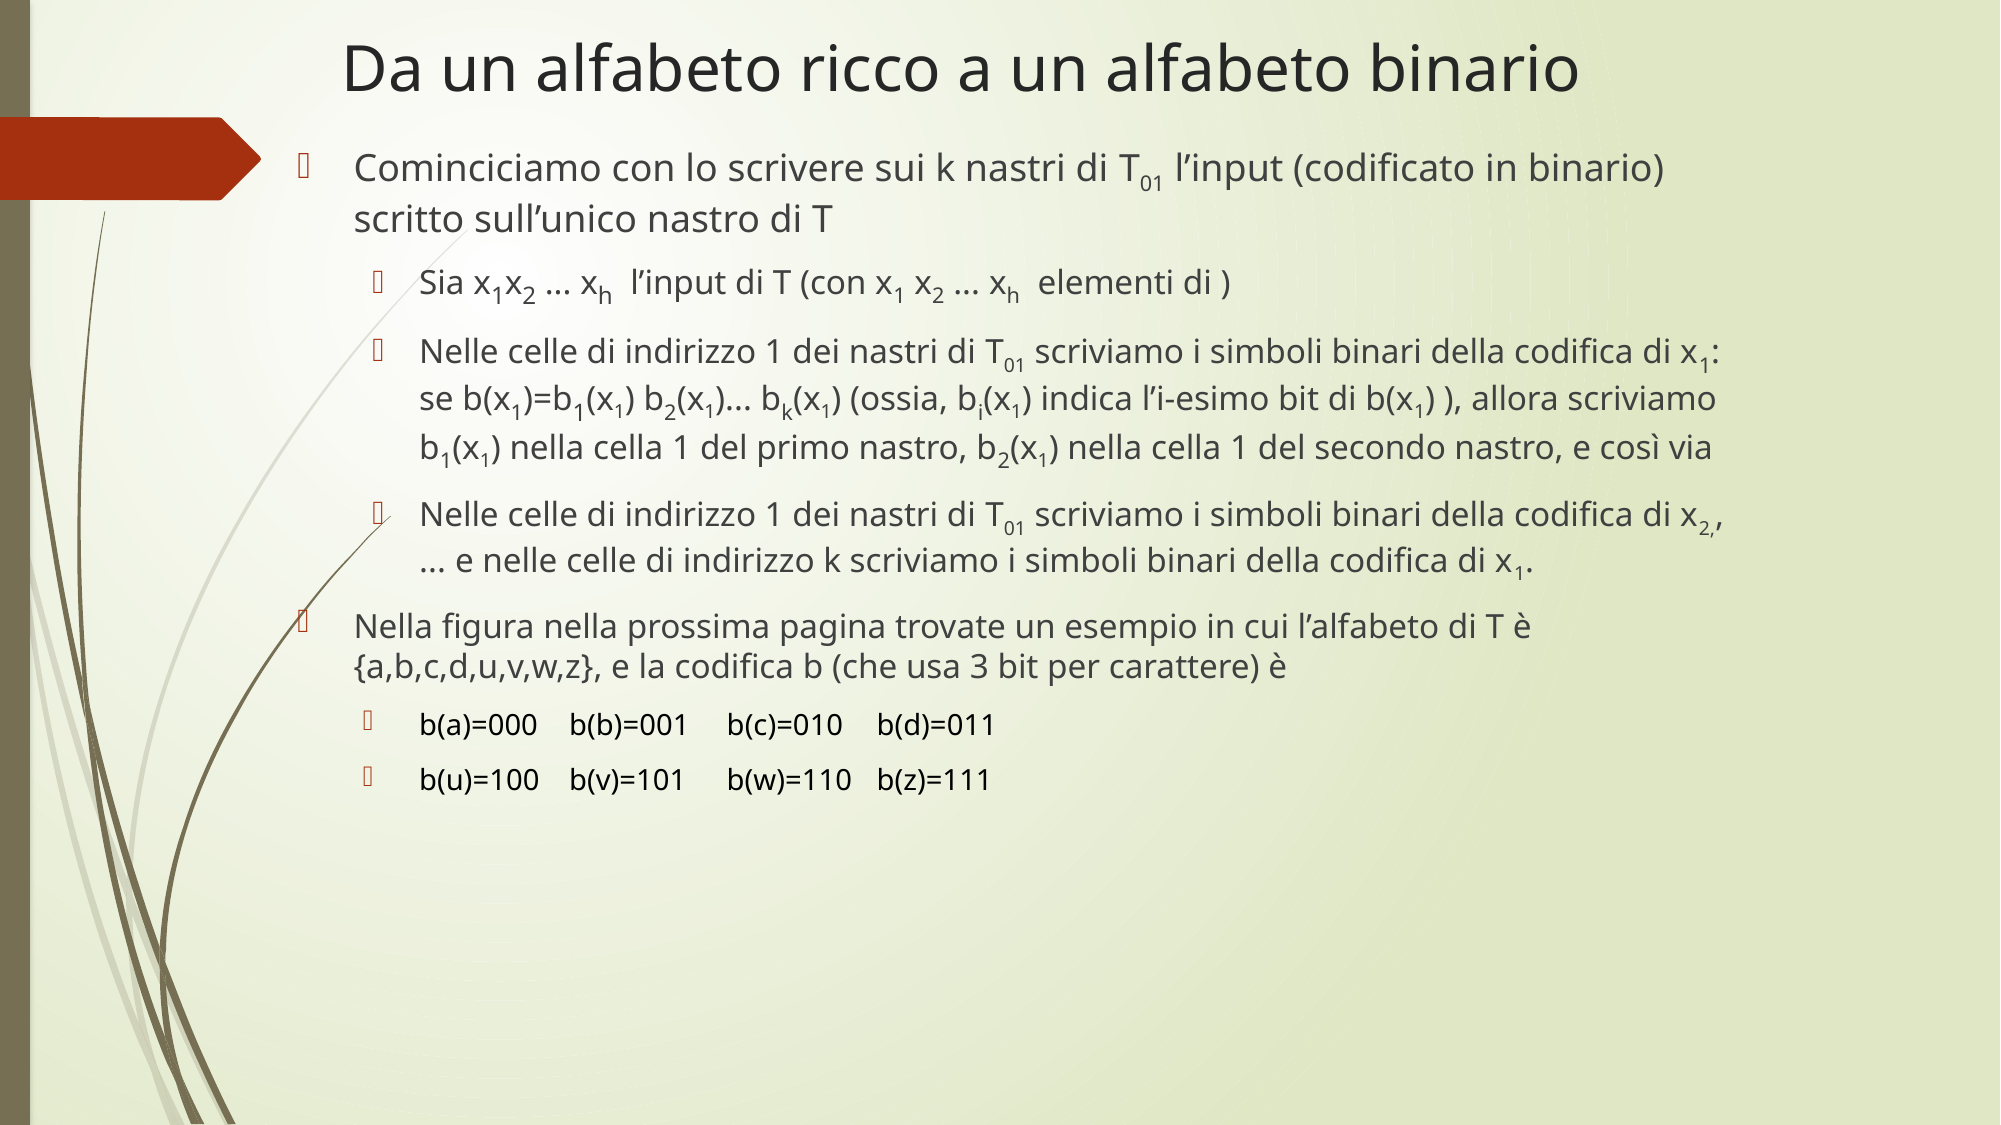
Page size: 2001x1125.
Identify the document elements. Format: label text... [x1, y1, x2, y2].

title Da un alfabeto ricco a un alfabeto binario [326, 20, 1789, 168]
